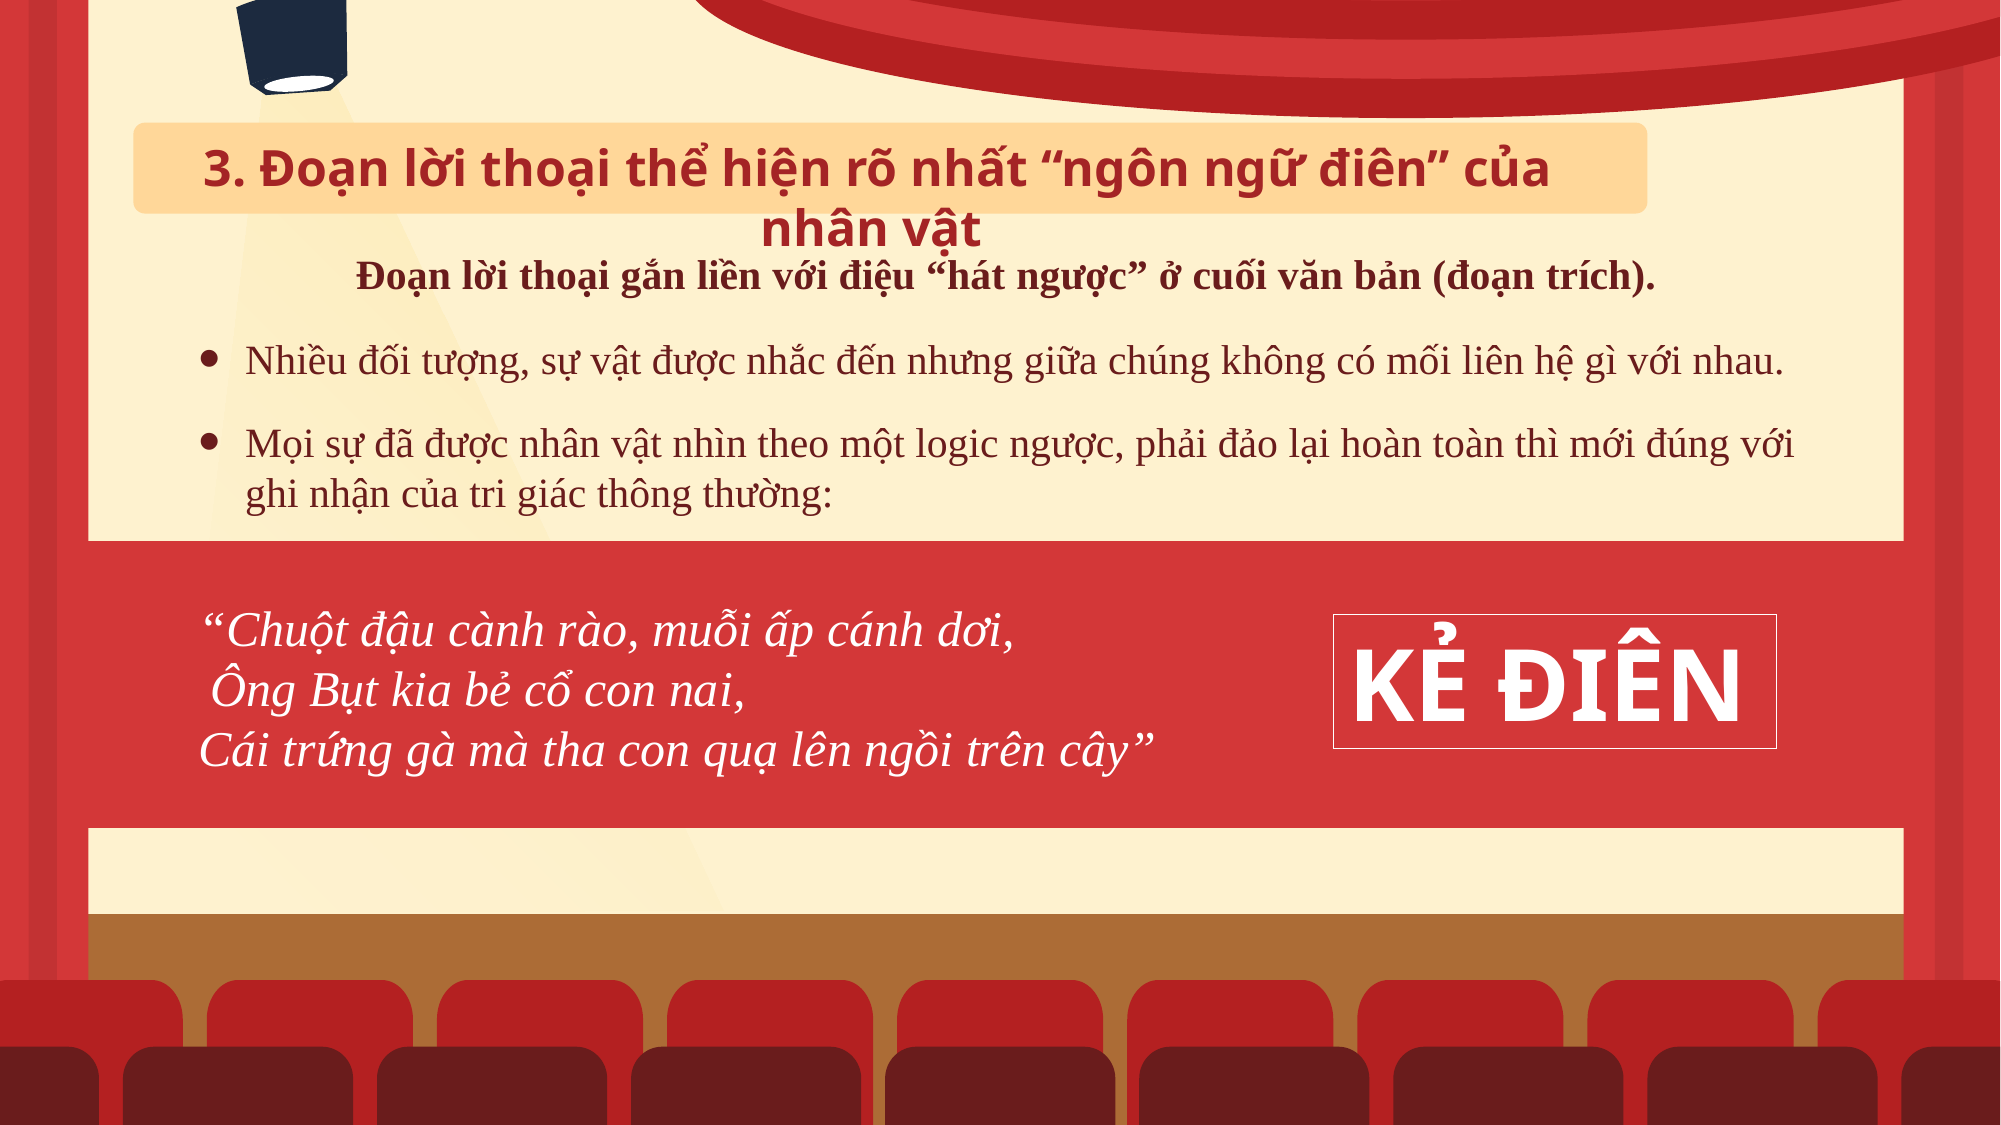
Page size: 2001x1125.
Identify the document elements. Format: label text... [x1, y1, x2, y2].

text_box [1647, 1046, 1878, 1125]
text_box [133, 122, 1648, 214]
text_box Mọi sự đã được nhân vật nhìn theo một logic ngược, phải đảo lại hoàn toàn thì mới đúng với ghi nhận của tri giác thông thường: [183, 408, 1830, 523]
text_box [1357, 980, 1564, 1125]
text_box [1127, 980, 1334, 1125]
text_box KẺ ĐIÊN [1333, 614, 1777, 749]
text_box [66, 541, 1906, 828]
text_box Đoạn lời thoại gắn liền với điệu “hát ngược” ở cuối văn bản (đoạn trích). [340, 240, 1672, 305]
text_box [377, 1046, 608, 1125]
text_box [206, 980, 413, 1125]
text_box “Chuột đậu cành rào, muỗi ấp cánh dơi, Ông Bụt kia bẻ cổ con nai, Cái trứng gà mà tha con quạ lên ngồi trên cây” [183, 589, 1201, 785]
text_box [1393, 1046, 1624, 1125]
text_box [436, 980, 644, 1125]
text_box [897, 980, 1104, 1053]
text_box [122, 1046, 354, 1125]
text_box [885, 1046, 1116, 1125]
text_box [667, 980, 874, 1125]
text_box [631, 1046, 862, 1125]
text_box [1139, 1046, 1370, 1125]
text_box Nhiều đối tượng, sự vật được nhắc đến nhưng giữa chúng không có mối liên hệ gì với nhau. [183, 325, 1830, 391]
text_box [1587, 980, 1794, 1125]
